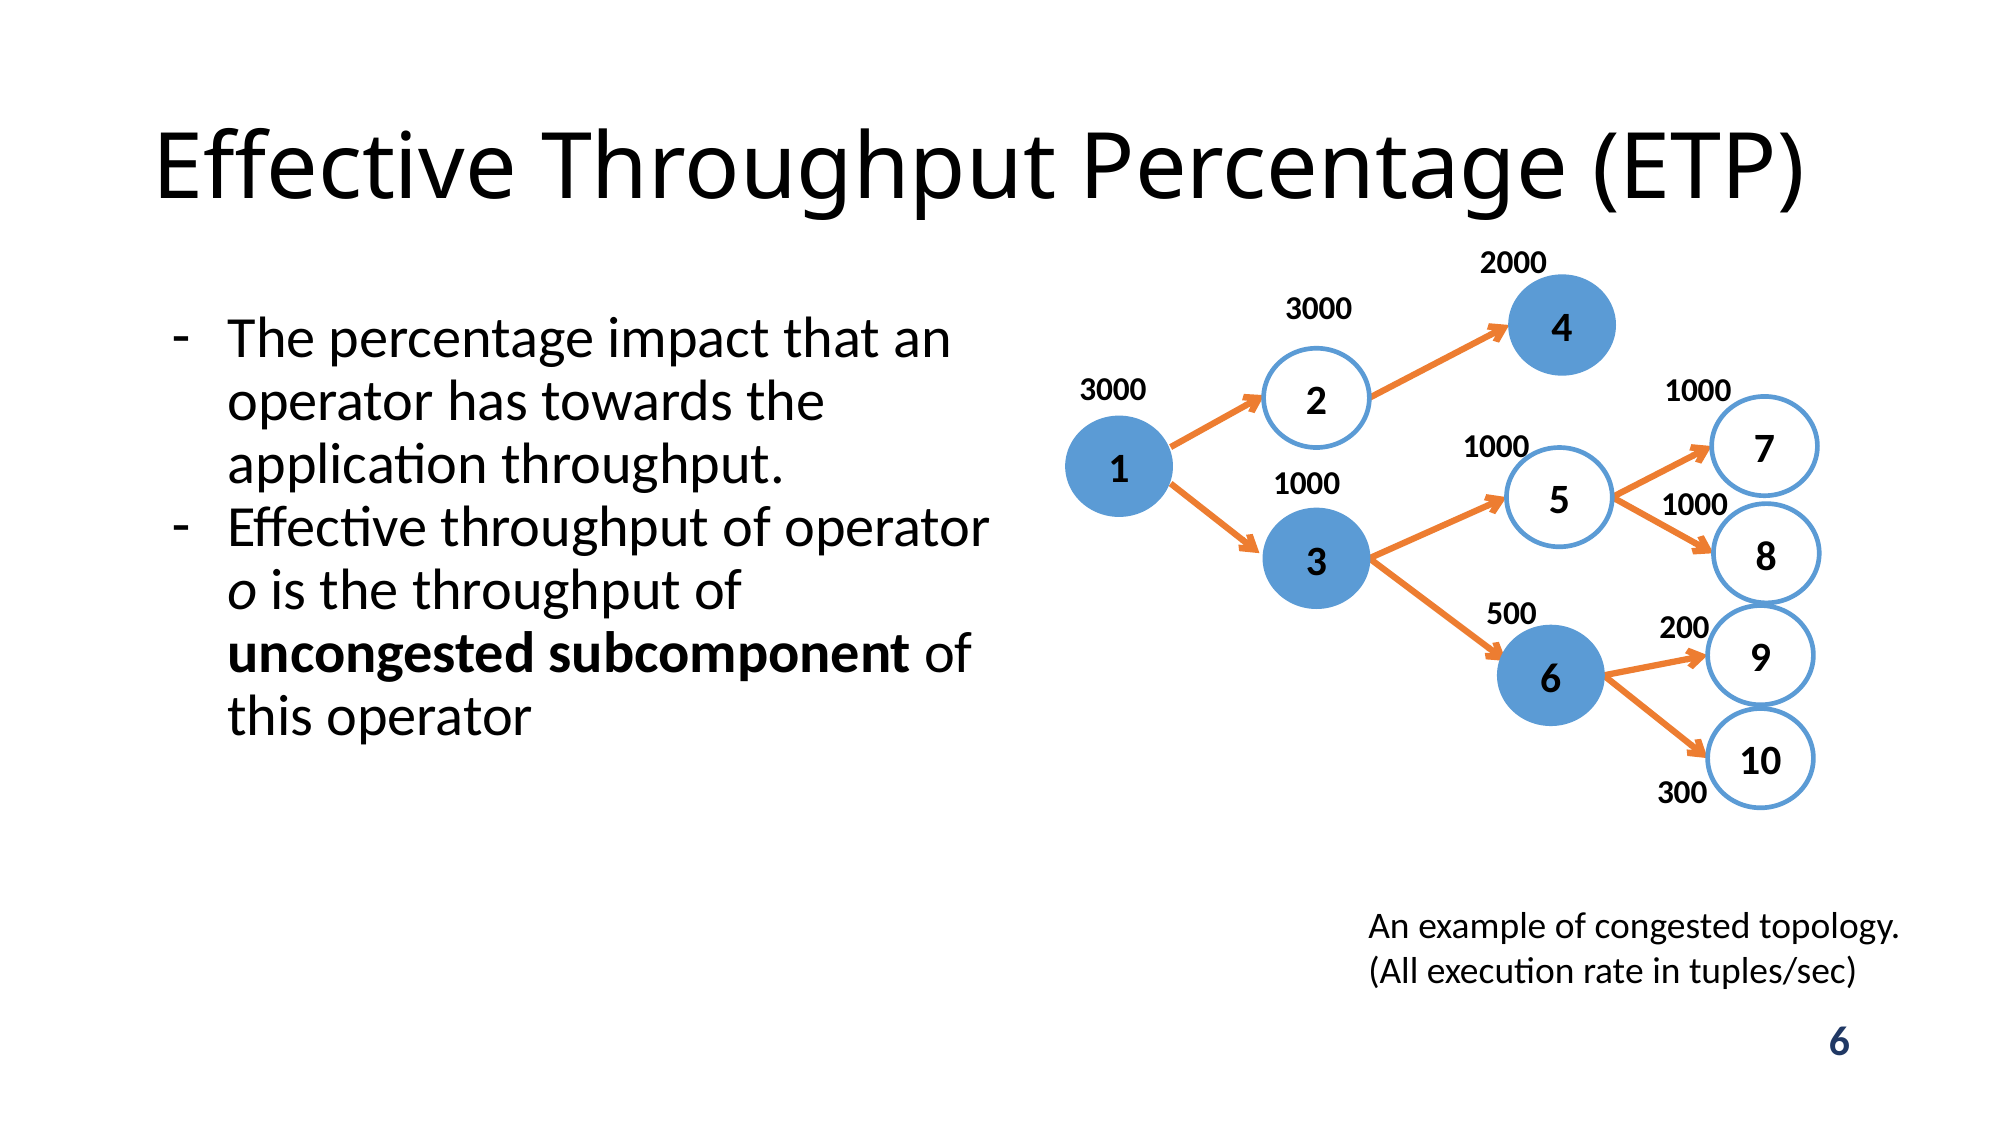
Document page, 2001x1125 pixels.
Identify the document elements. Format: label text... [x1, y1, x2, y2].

list The percentage impact that an operator has towards the application throughput. Effective throughput of operator o is the throughput of uncongested subcomponent of this operator [137, 299, 1032, 1011]
text_box 2 [1262, 347, 1371, 449]
text_box 5 [1505, 446, 1612, 548]
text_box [1612, 446, 1712, 497]
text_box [1170, 395, 1265, 448]
text_box An example of congested topology. (All execution rate in tuples/sec) [1353, 893, 1916, 998]
text_box 4 [1508, 274, 1617, 376]
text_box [1603, 675, 1708, 759]
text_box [1170, 483, 1260, 554]
text_box 500 [1507, 584, 1552, 639]
text_box 8 [1712, 502, 1821, 604]
slide_number 6 [1414, 1008, 1865, 1069]
text_box 3000 [1270, 278, 1368, 334]
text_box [1369, 558, 1507, 661]
text_box 9 [1706, 604, 1815, 706]
text_box 1000 [1447, 416, 1545, 472]
text_box 200 [1644, 597, 1725, 653]
text_box 1000 [1258, 454, 1356, 509]
text_box 2000 [1465, 233, 1563, 288]
text_box 300 [1642, 762, 1723, 818]
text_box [1369, 497, 1507, 558]
text_box 1 [1065, 415, 1173, 517]
text_box 10 [1706, 707, 1815, 809]
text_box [1612, 497, 1714, 554]
text_box 3000 [1064, 359, 1162, 415]
text_box 3 [1262, 507, 1369, 610]
text_box 1000 [1712, 475, 1744, 530]
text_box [1369, 324, 1510, 398]
title Effective Throughput Percentage (ETP) [137, 59, 1863, 278]
text_box 6 [1496, 624, 1603, 727]
text_box 7 [1710, 395, 1819, 497]
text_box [1603, 655, 1708, 675]
text_box 1000 [1649, 361, 1747, 416]
